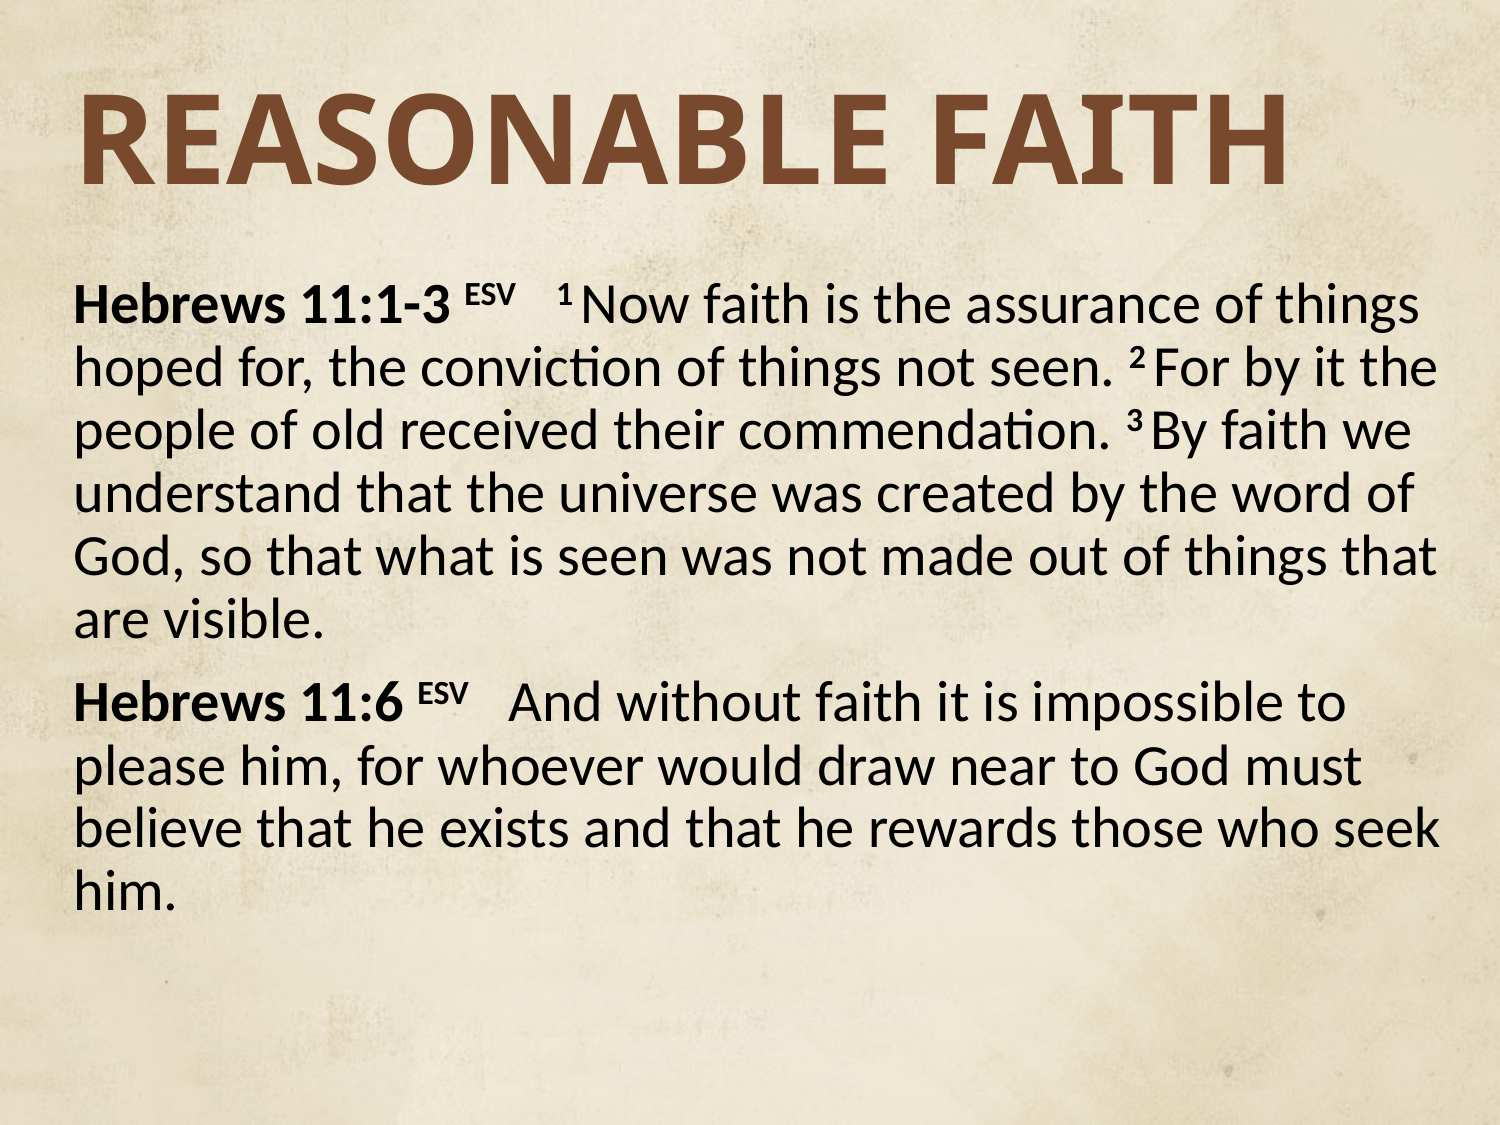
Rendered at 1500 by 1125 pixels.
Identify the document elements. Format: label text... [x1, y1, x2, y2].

list Hebrews 11:1-3 ESV 1 Now faith is the assurance of things hoped for, the conviction of things not seen. 2 For by it the people of old received their commendation. 3 By faith we understand that the universe was created by the word of God, so that what is seen was not made out of things that are visible. Hebrews 11:6 ESV And without faith it is impossible to please him, for whoever would draw near to God must believe that he exists and that he rewards those who seek him. [58, 265, 1458, 1074]
title REASONABLE FAITH [58, 35, 1482, 253]
picture [0, 0, 1500, 1125]
